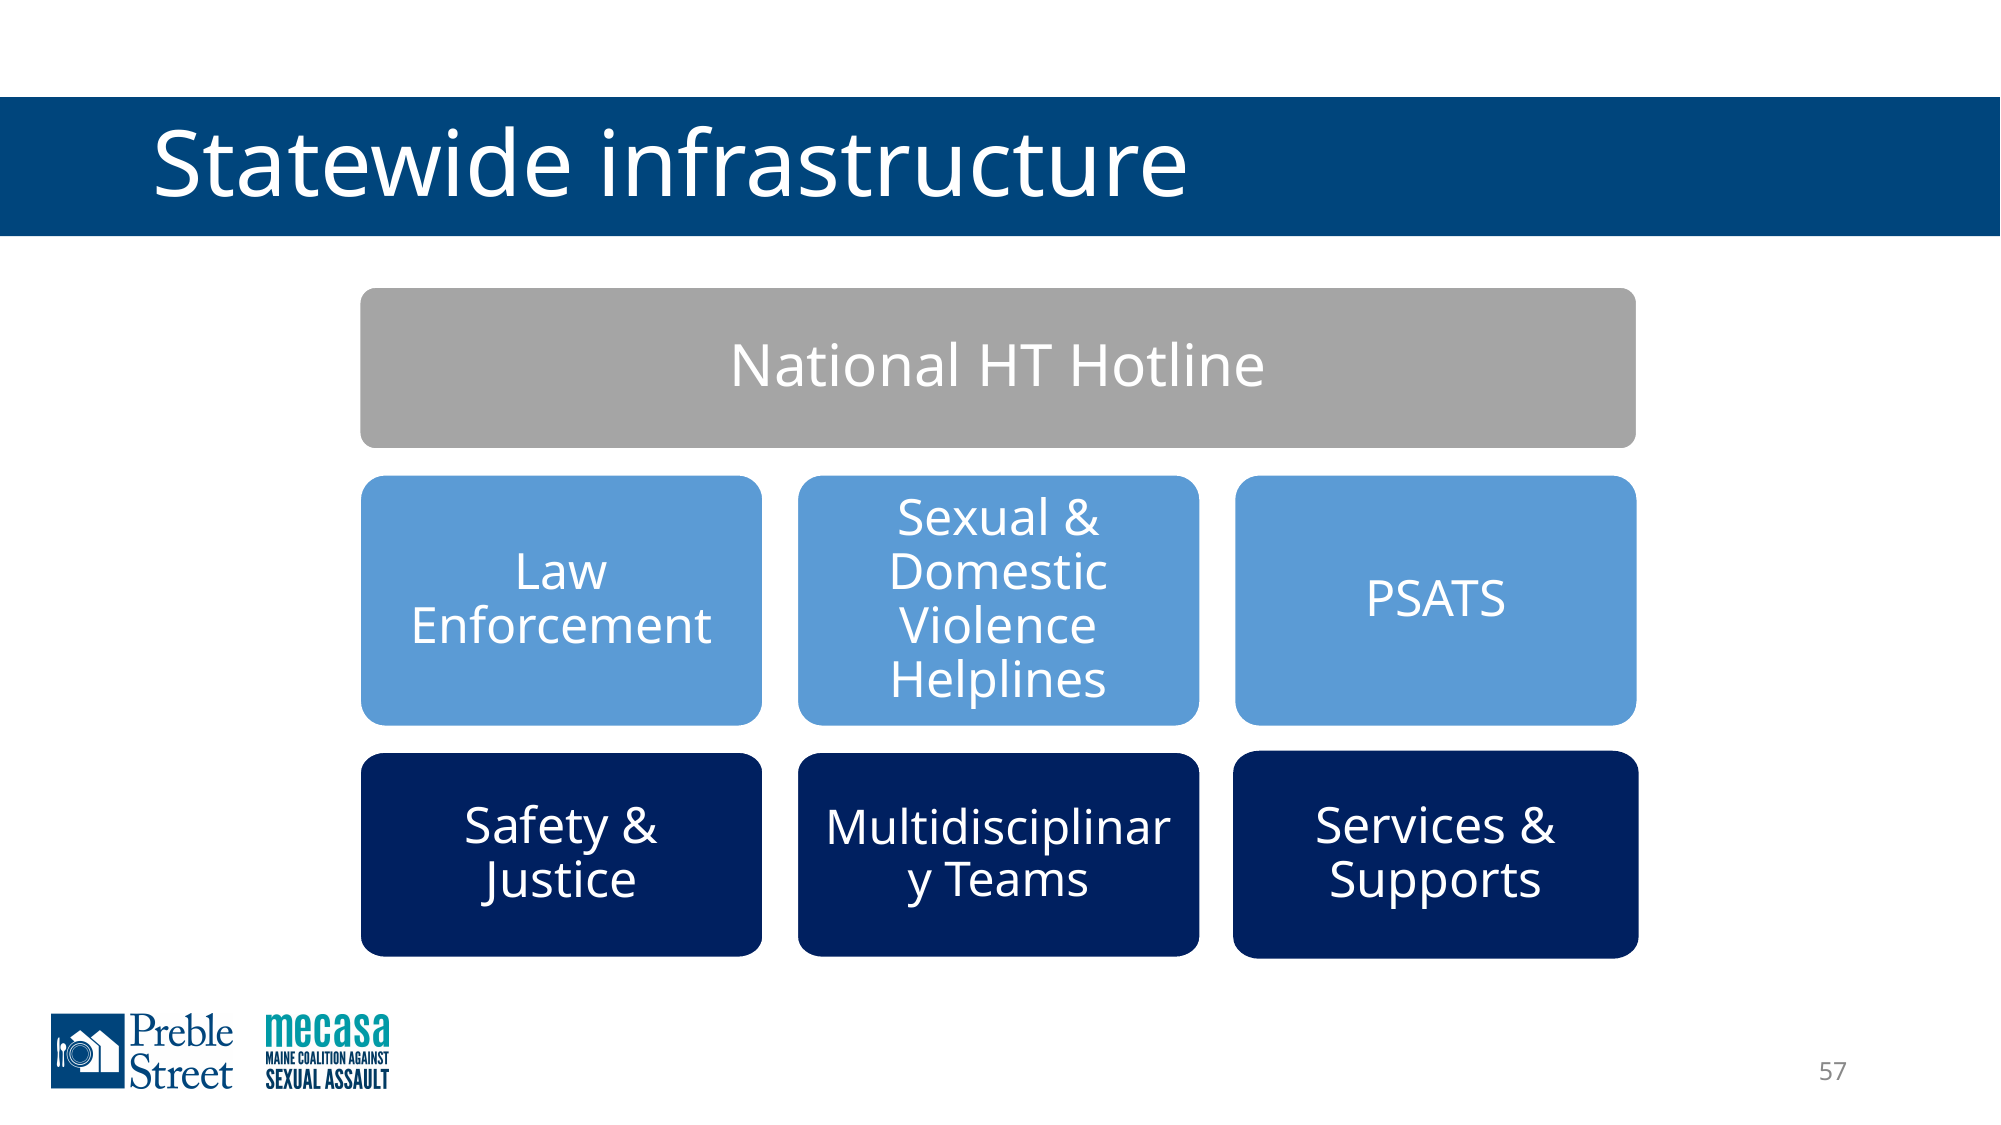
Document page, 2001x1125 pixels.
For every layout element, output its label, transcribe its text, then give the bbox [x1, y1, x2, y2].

picture [266, 1014, 389, 1089]
picture [51, 1013, 233, 1089]
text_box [359, 286, 1638, 958]
title Statewide infrastructure [137, 57, 1863, 276]
slide_number 57 [1412, 1042, 1863, 1103]
